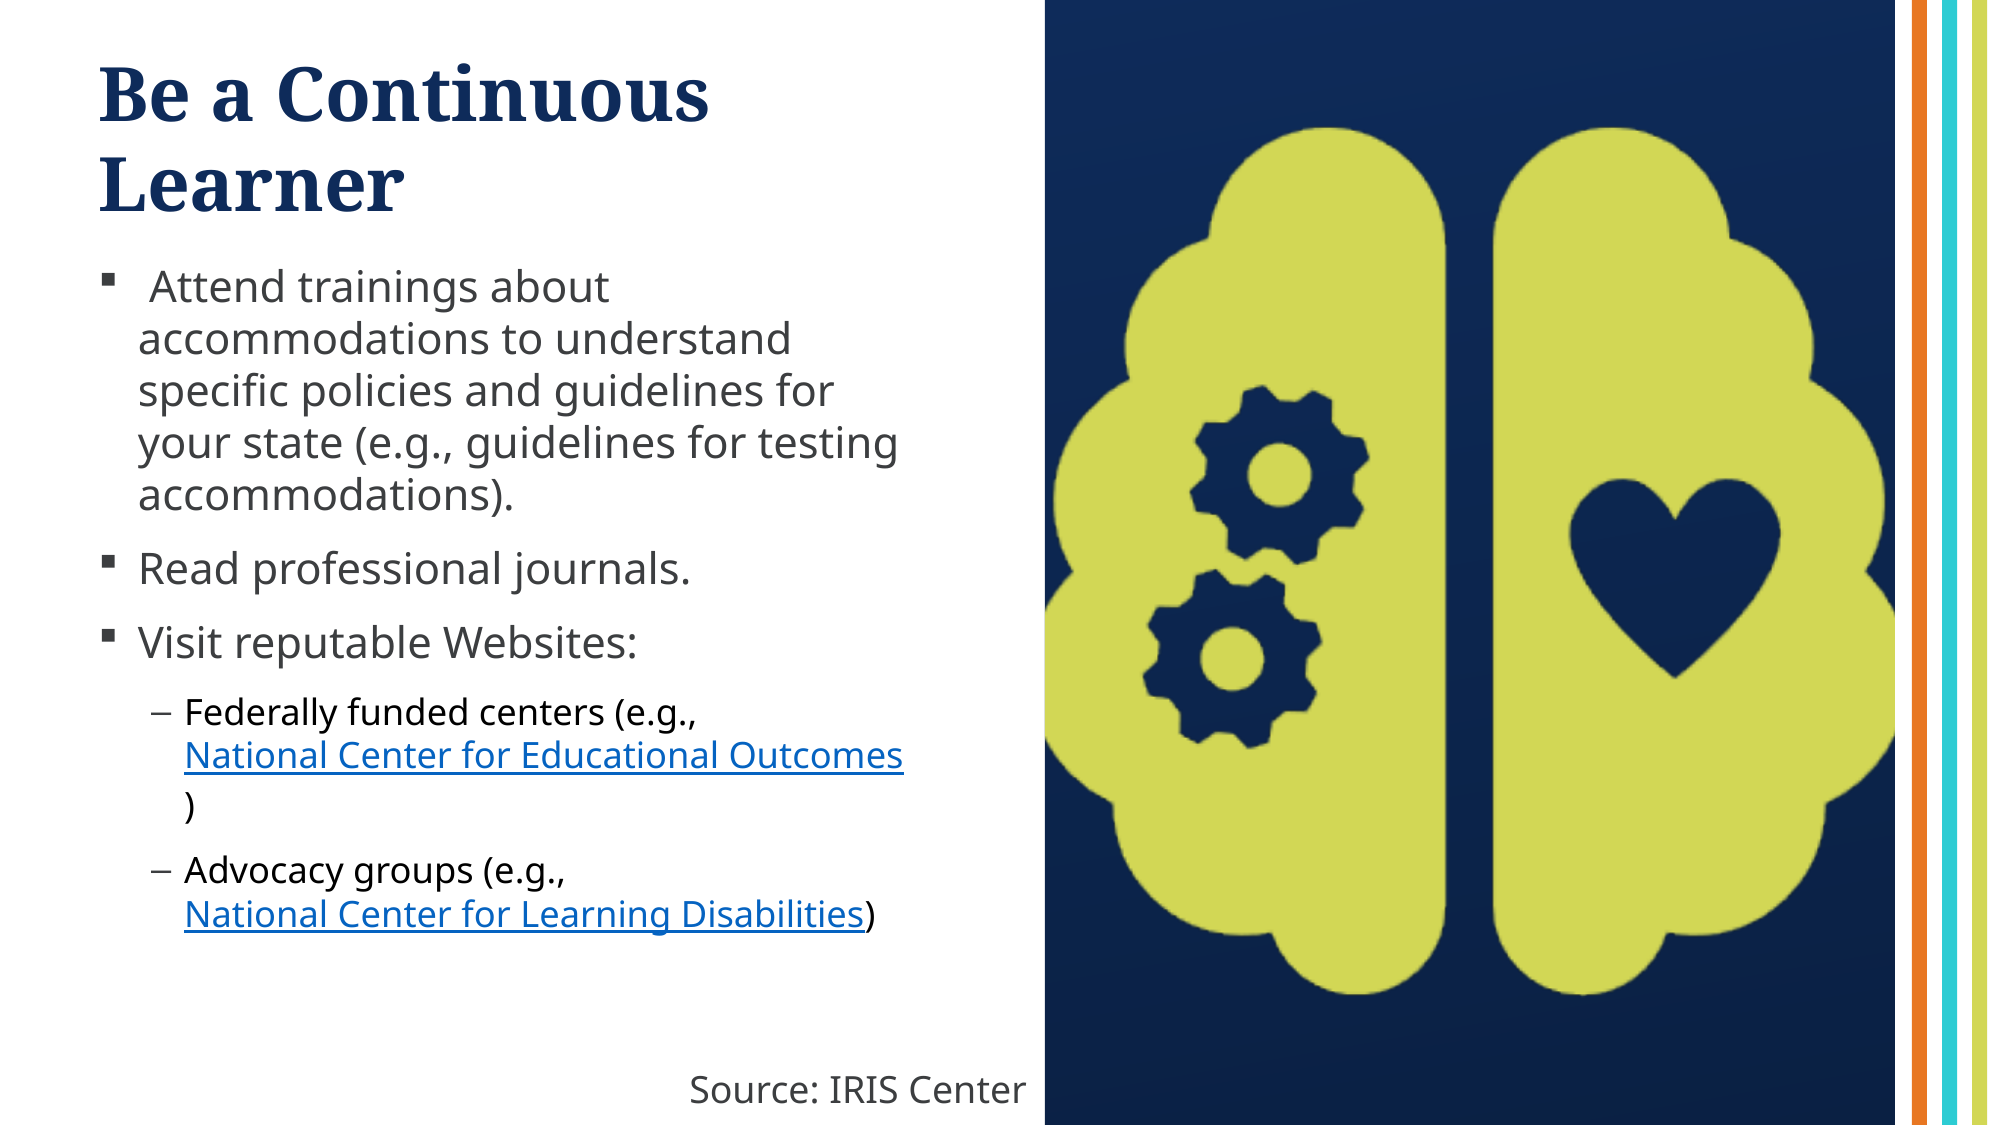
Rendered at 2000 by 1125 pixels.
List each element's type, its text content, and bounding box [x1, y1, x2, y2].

title Be a Continuous Learner [83, 37, 925, 236]
list Attend trainings about accommodations to understand specific policies and guidelines for your state (e.g., guidelines for testing accommodations). Read professional journals. Visit reputable Websites: Federally funded centers (e.g., National Center for Educational Outcomes) Advocacy groups (e.g., National Center for Learning Disabilities) [83, 251, 925, 963]
picture [1044, 0, 1895, 1125]
text_box Source: IRIS Center [674, 1058, 1044, 1119]
